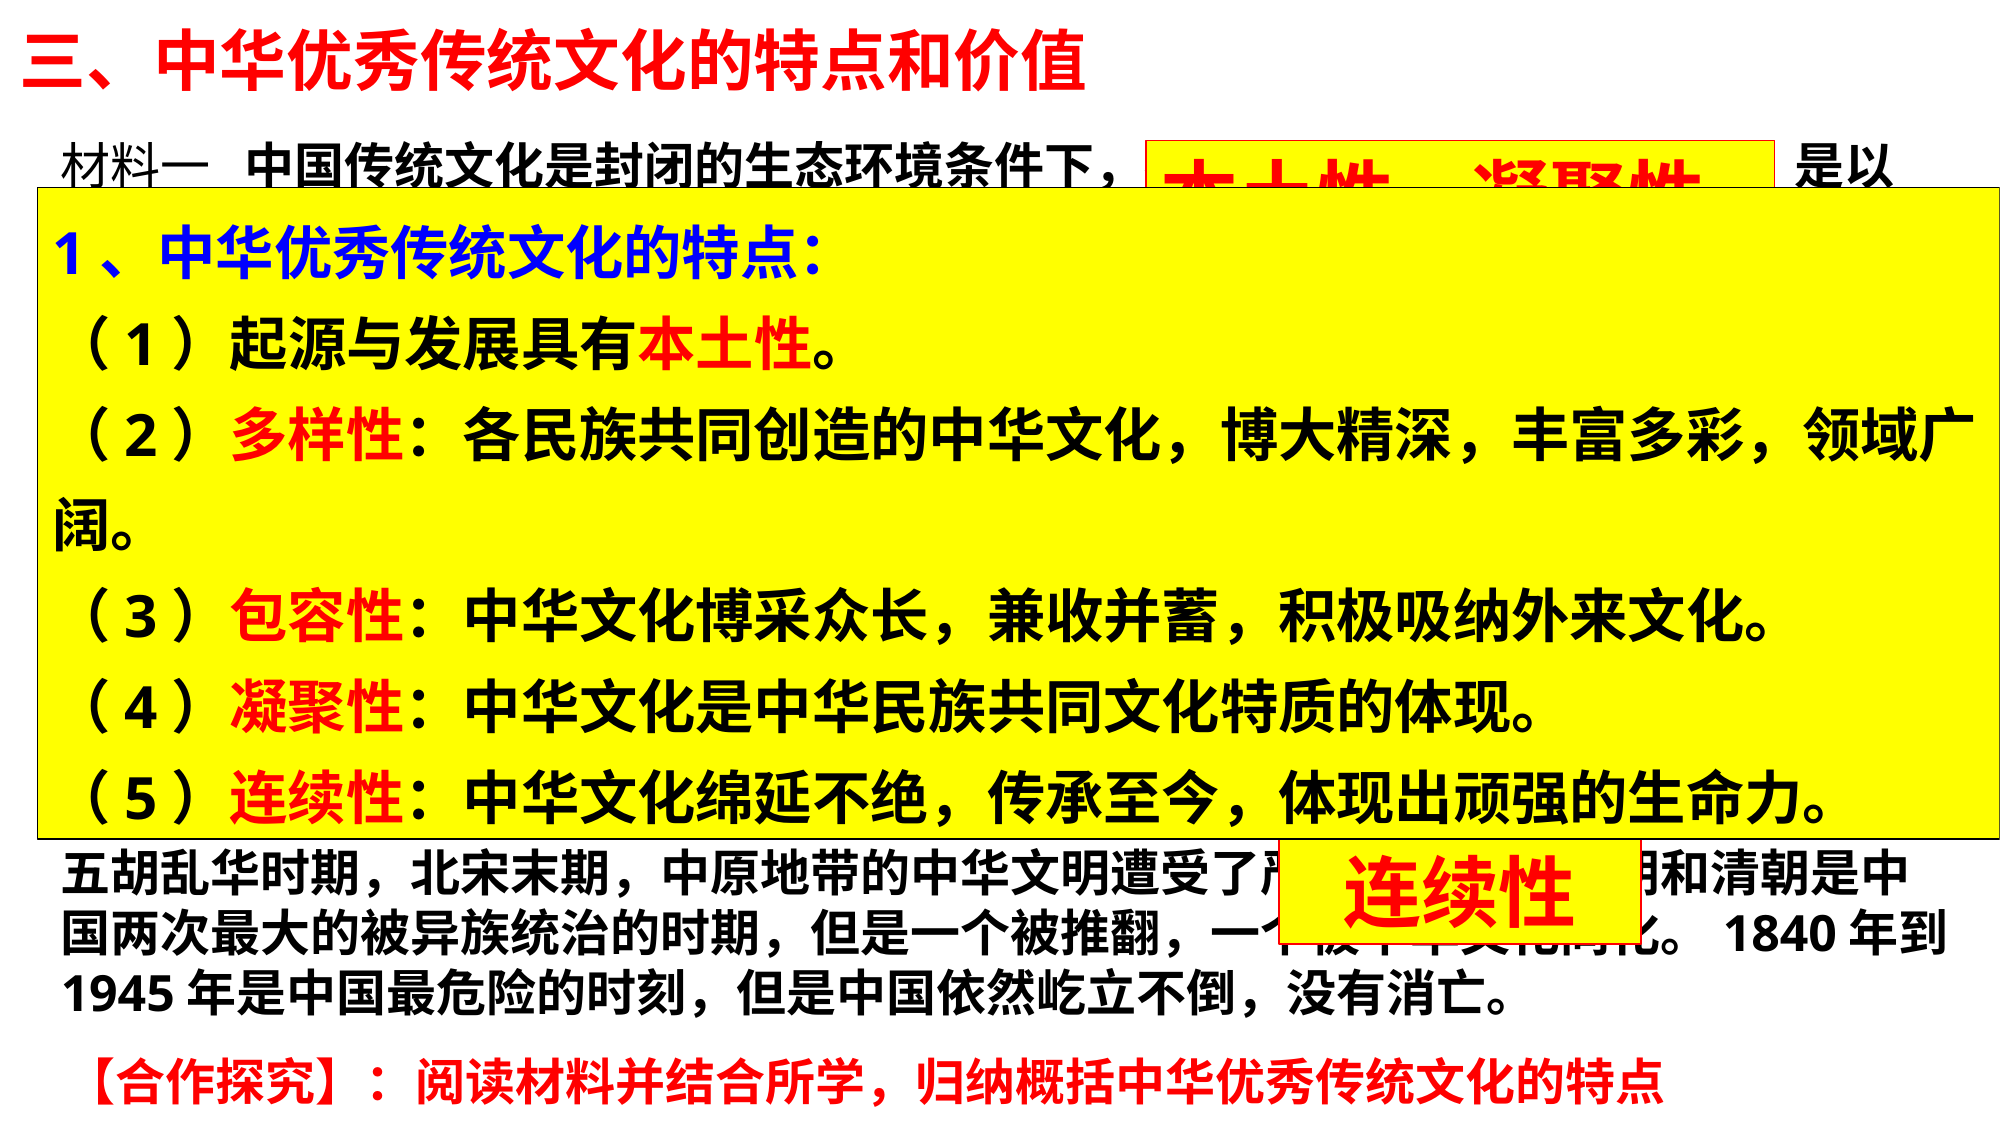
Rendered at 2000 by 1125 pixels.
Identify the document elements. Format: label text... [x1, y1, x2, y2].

text_box 1、中华优秀传统文化的特点： （1）起源与发展具有本土性。 （2）多样性：各民族共同创造的中华文化，博大精深，丰富多彩，领域广阔。 （3）包容性：中华文化博采众长，兼收并蓄，积极吸纳外来文化。 （4）凝聚性：中华文化是中华民族共同文化特质的体现。 （5）连续性：中华文化绵延不绝，传承至今，体现出顽强的生命力。 [37, 187, 2000, 839]
text_box 连续性 [1279, 839, 1642, 945]
text_box 材料四 中国几千年来，也和古印度、古巴比伦、古埃及一样，不断遭受异族文明摧毁。五胡乱华时期，北宋末期，中原地带的中华文明遭受了严重的摧残；元朝和清朝是中国两次最大的被异族统治的时期，但是一个被推翻，一个被中华文化同化。1840年到1945年是中国最危险的时刻，但是中国依然屹立不倒，没有消亡。 [46, 839, 1972, 1029]
text_box 三、中华优秀传统文化的特点和价值 [4, 11, 1328, 106]
text_box 【合作探究】：阅读材料并结合所学，归纳概括中华优秀传统文化的特点 [50, 1042, 1915, 1118]
text_box 本土性、凝聚性 [1146, 140, 1775, 187]
text_box 材料一 中国传统文化是封闭的生态环境条件下，农业为主的自然经济的产物。是以汉族为主体，融合各族人民的智慧，共同创造的，这一特定区域特定人类圈的社会精神形态，具有强烈的民族性。 [46, 126, 1954, 187]
